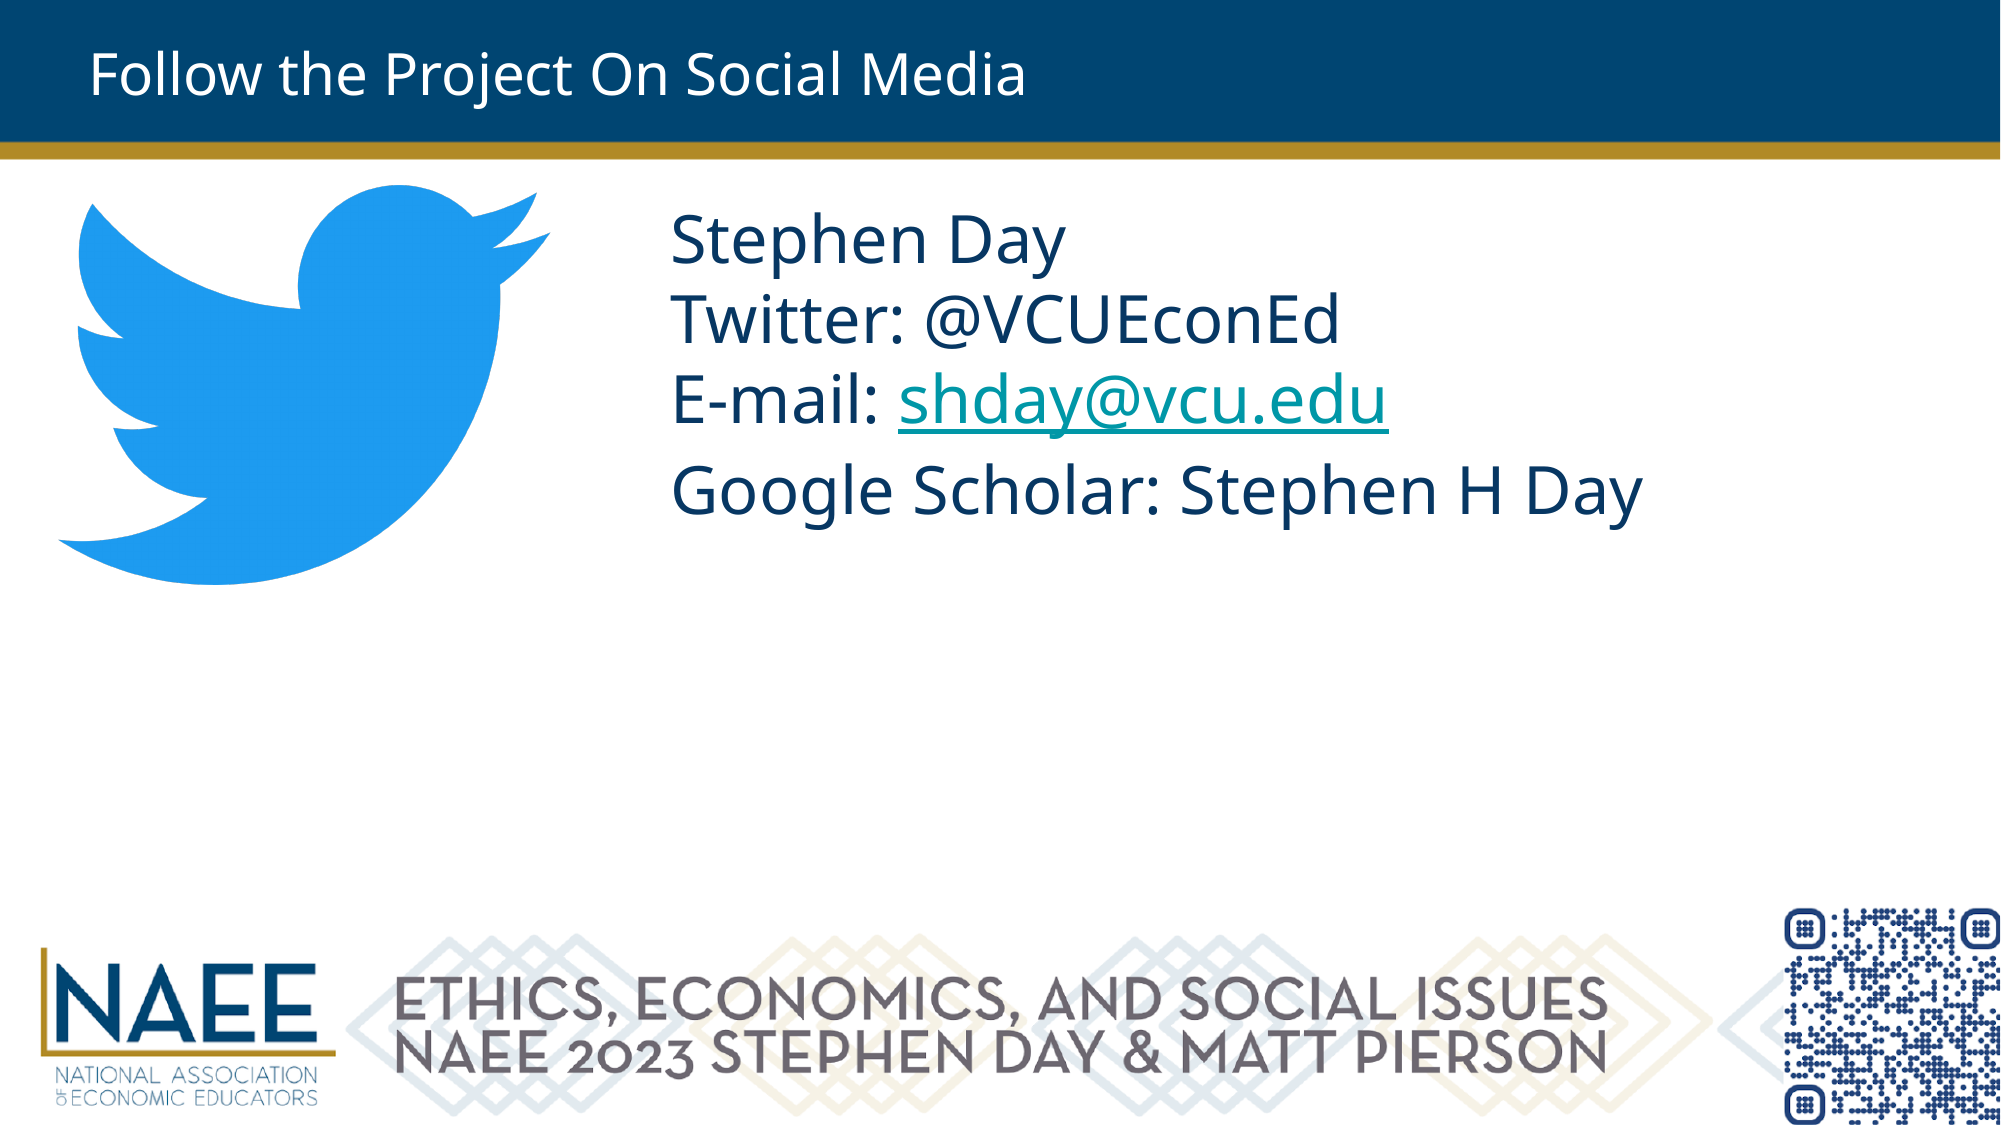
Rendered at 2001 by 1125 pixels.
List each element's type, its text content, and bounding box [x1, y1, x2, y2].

picture [0, 0, 2001, 1125]
text_box Stephen Day Twitter: @VCUEconEd E-mail: shday@vcu.edu Google Scholar: Stephen H Day [650, 177, 1888, 548]
title Follow the Project On Social Media [68, 13, 1932, 139]
